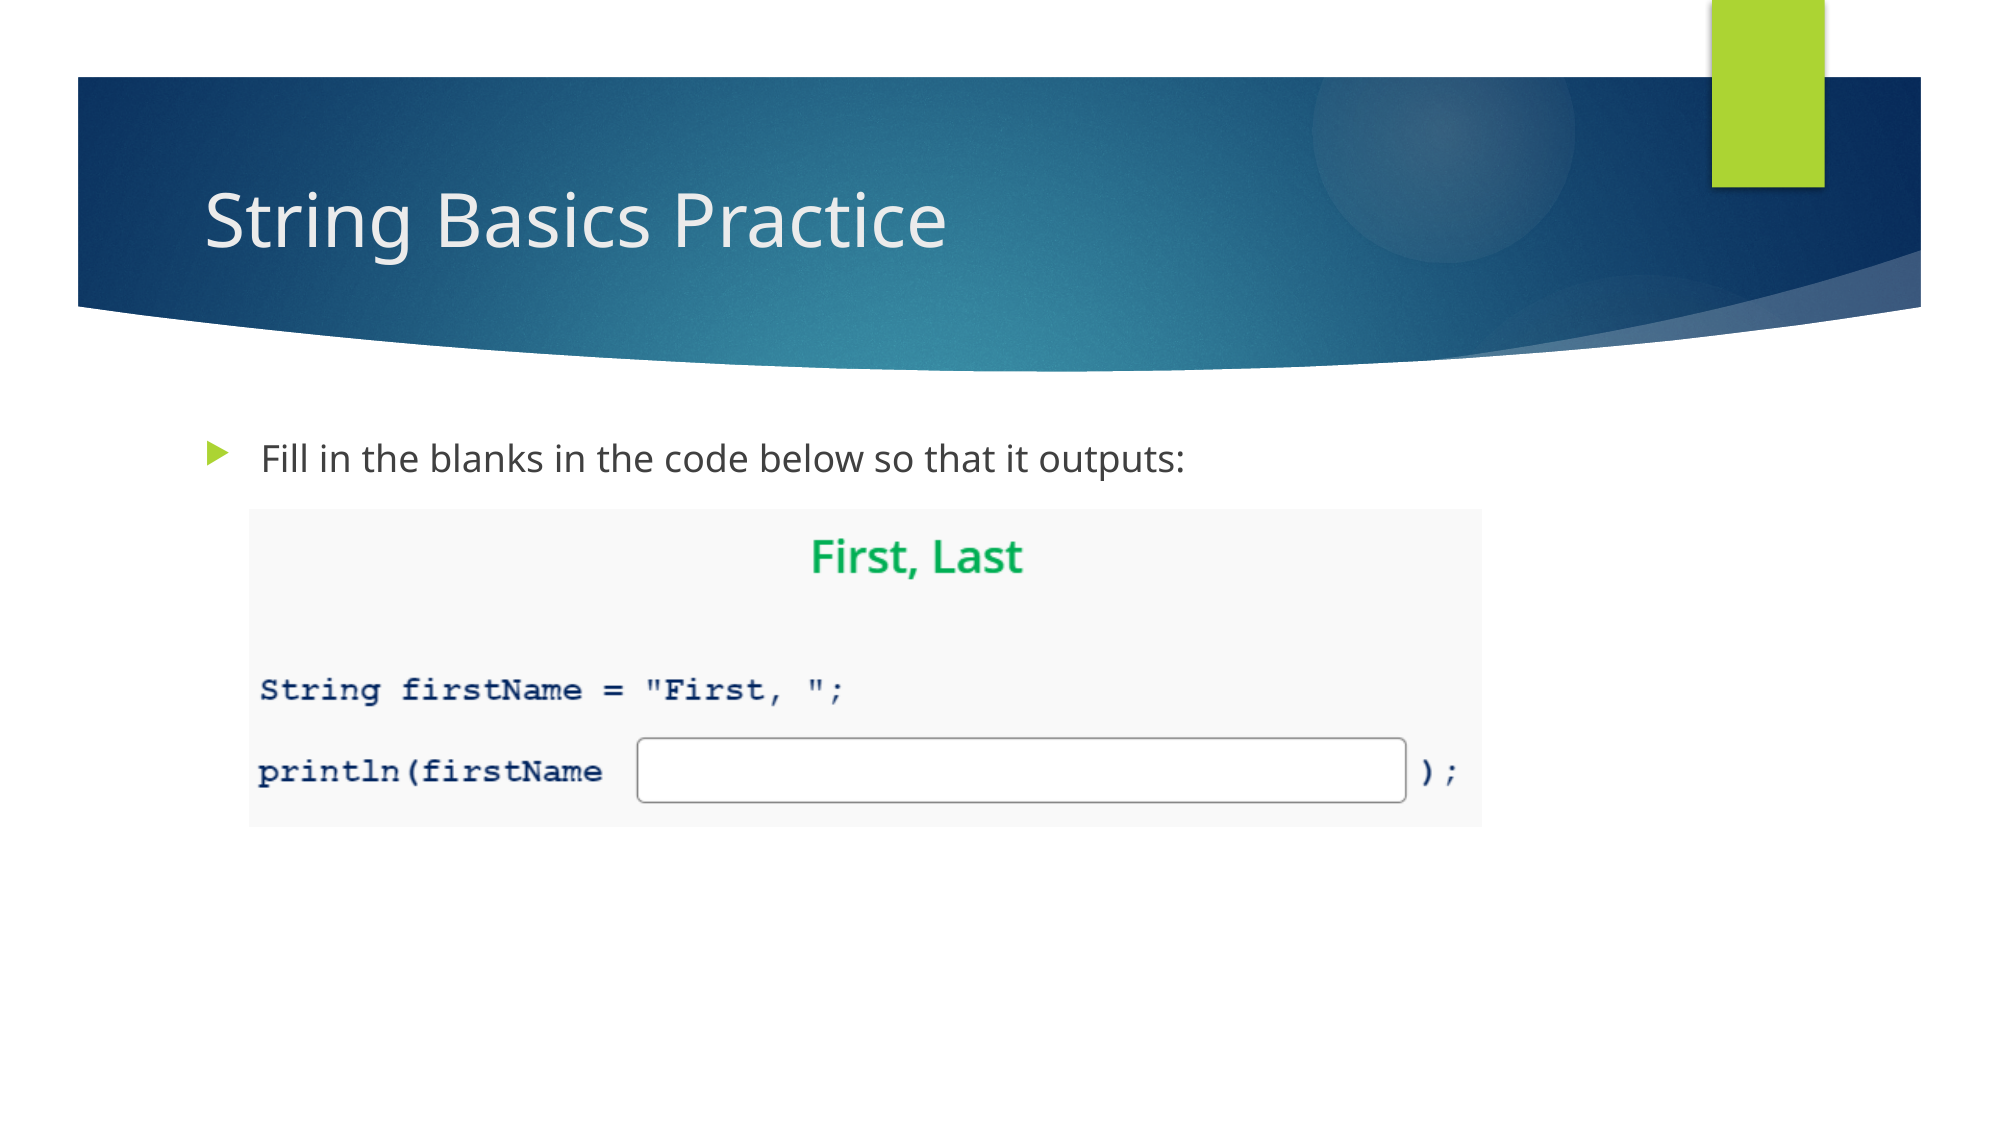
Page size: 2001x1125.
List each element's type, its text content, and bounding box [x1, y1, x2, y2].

picture [249, 509, 1482, 827]
list Fill in the blanks in the code below so that it outputs: [189, 427, 1627, 510]
title String Basics Practice [189, 159, 1627, 276]
